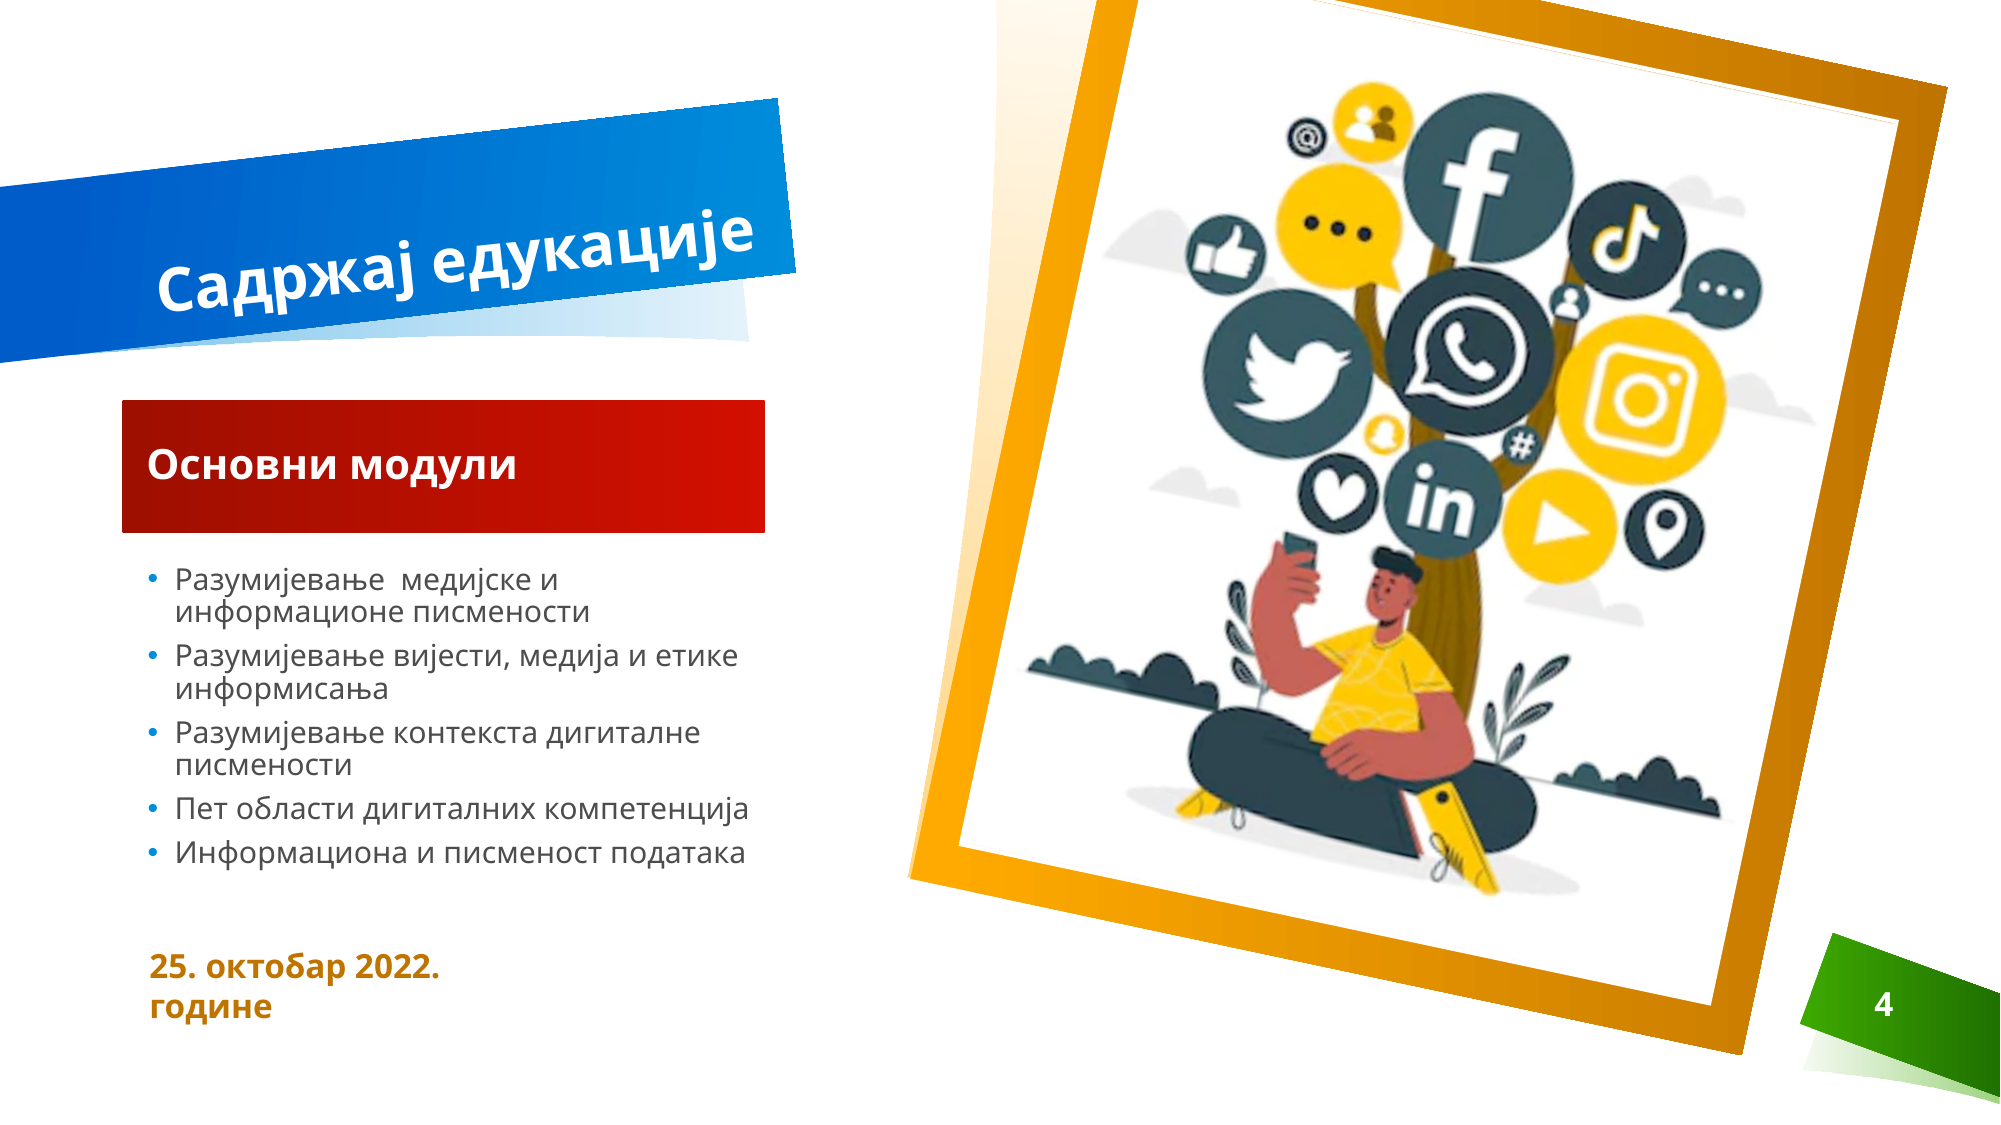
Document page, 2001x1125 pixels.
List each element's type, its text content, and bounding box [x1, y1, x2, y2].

list Основни модули [122, 400, 765, 533]
list Разумијевање медијске и информационе писмености Разумијевање вијести, медија и етике информисања Разумијевање контекста дигиталне писмености Пет области дигиталних компетенција Информациона и писменост података [132, 556, 775, 926]
slide_number 4 [1831, 975, 1937, 1036]
title Садржај едукације [132, 147, 787, 336]
footer 25. октобар 2022. године [149, 975, 583, 1036]
picture [962, 0, 1895, 1001]
